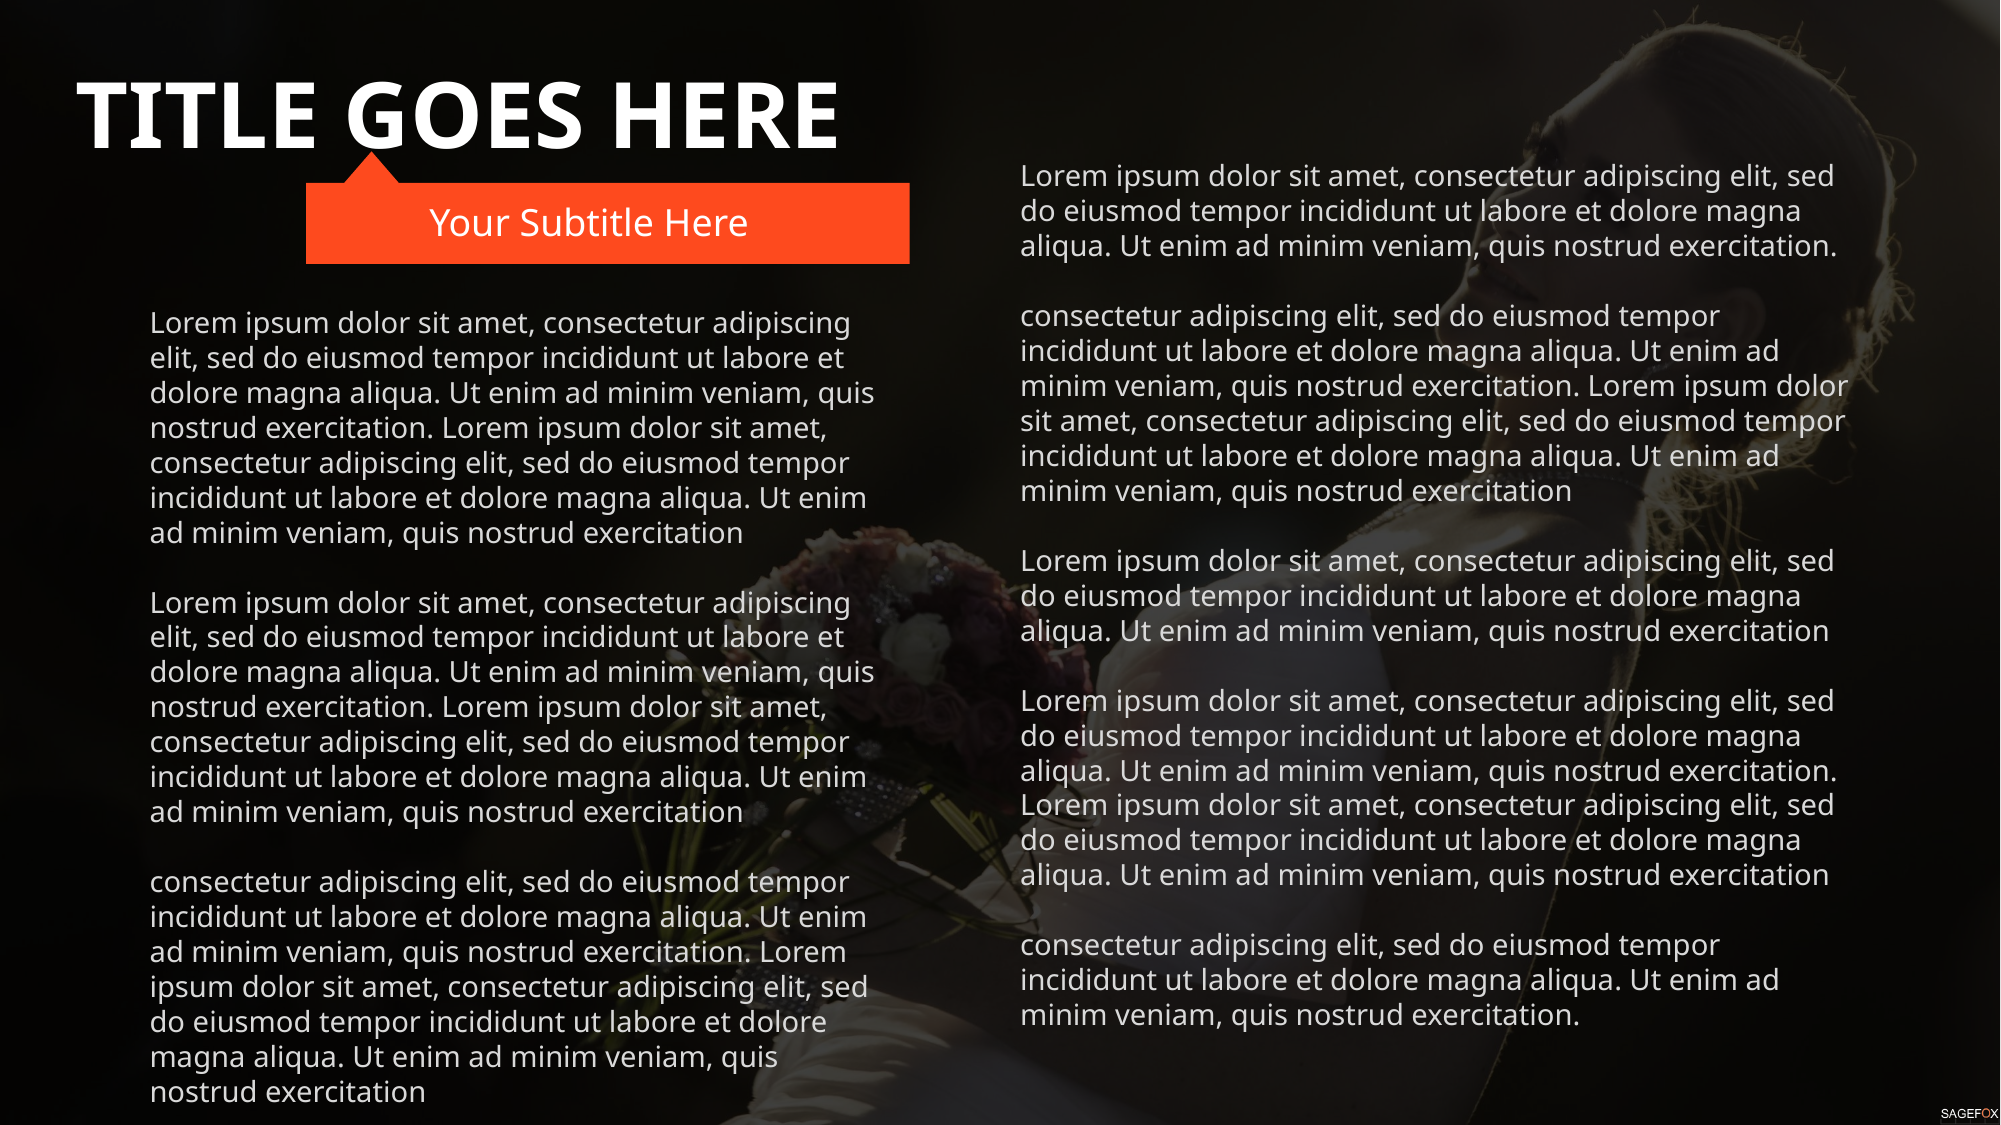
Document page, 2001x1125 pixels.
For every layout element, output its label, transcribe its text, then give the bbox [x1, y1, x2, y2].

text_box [306, 151, 910, 264]
text_box Lorem ipsum dolor sit amet, consectetur adipiscing elit, sed do eiusmod tempor incididunt ut labore et dolore magna aliqua. Ut enim ad minim veniam, quis nostrud exercitation. consectetur adipiscing elit, sed do eiusmod tempor incididunt ut labore et dolore magna aliqua. Ut enim ad minim veniam, quis nostrud exercitation. Lorem ipsum dolor sit amet, consectetur adipiscing elit, sed do eiusmod tempor incididunt ut labore et dolore magna aliqua. Ut enim ad minim veniam, quis nostrud exercitation Lorem ipsum dolor sit amet, consectetur adipiscing elit, sed do eiusmod tempor incididunt ut labore et dolore magna aliqua. Ut enim ad minim veniam, quis nostrud exercitation Lorem ipsum dolor sit amet, consectetur adipiscing elit, sed do eiusmod tempor incididunt ut labore et dolore magna aliqua. Ut enim ad minim veniam, quis nostrud exercitation. Lorem ipsum dolor sit amet, consectetur adipiscing elit, sed do eiusmod tempor incididunt ut labore et dolore magna aliqua. Ut enim ad minim veniam, quis nostrud exercitation consectetur adipiscing elit, sed do eiusmod tempor incididunt ut labore et dolore magna aliqua. Ut enim ad minim veniam, quis nostrud exercitation. [1005, 150, 1876, 1039]
picture [0, 0, 2001, 1125]
text_box Lorem ipsum dolor sit amet, consectetur adipiscing elit, sed do eiusmod tempor incididunt ut labore et dolore magna aliqua. Ut enim ad minim veniam, quis nostrud exercitation. Lorem ipsum dolor sit amet, consectetur adipiscing elit, sed do eiusmod tempor incididunt ut labore et dolore magna aliqua. Ut enim ad minim veniam, quis nostrud exercitation Lorem ipsum dolor sit amet, consectetur adipiscing elit, sed do eiusmod tempor incididunt ut labore et dolore magna aliqua. Ut enim ad minim veniam, quis nostrud exercitation. Lorem ipsum dolor sit amet, consectetur adipiscing elit, sed do eiusmod tempor incididunt ut labore et dolore magna aliqua. Ut enim ad minim veniam, quis nostrud exercitation consectetur adipiscing elit, sed do eiusmod tempor incididunt ut labore et dolore magna aliqua. Ut enim ad minim veniam, quis nostrud exercitation. Lorem ipsum dolor sit amet, consectetur adipiscing elit, sed do eiusmod tempor incididunt ut labore et dolore magna aliqua. Ut enim ad minim veniam, quis nostrud exercitation [134, 296, 897, 1125]
text_box TITLE GOES HERE [60, 49, 965, 175]
